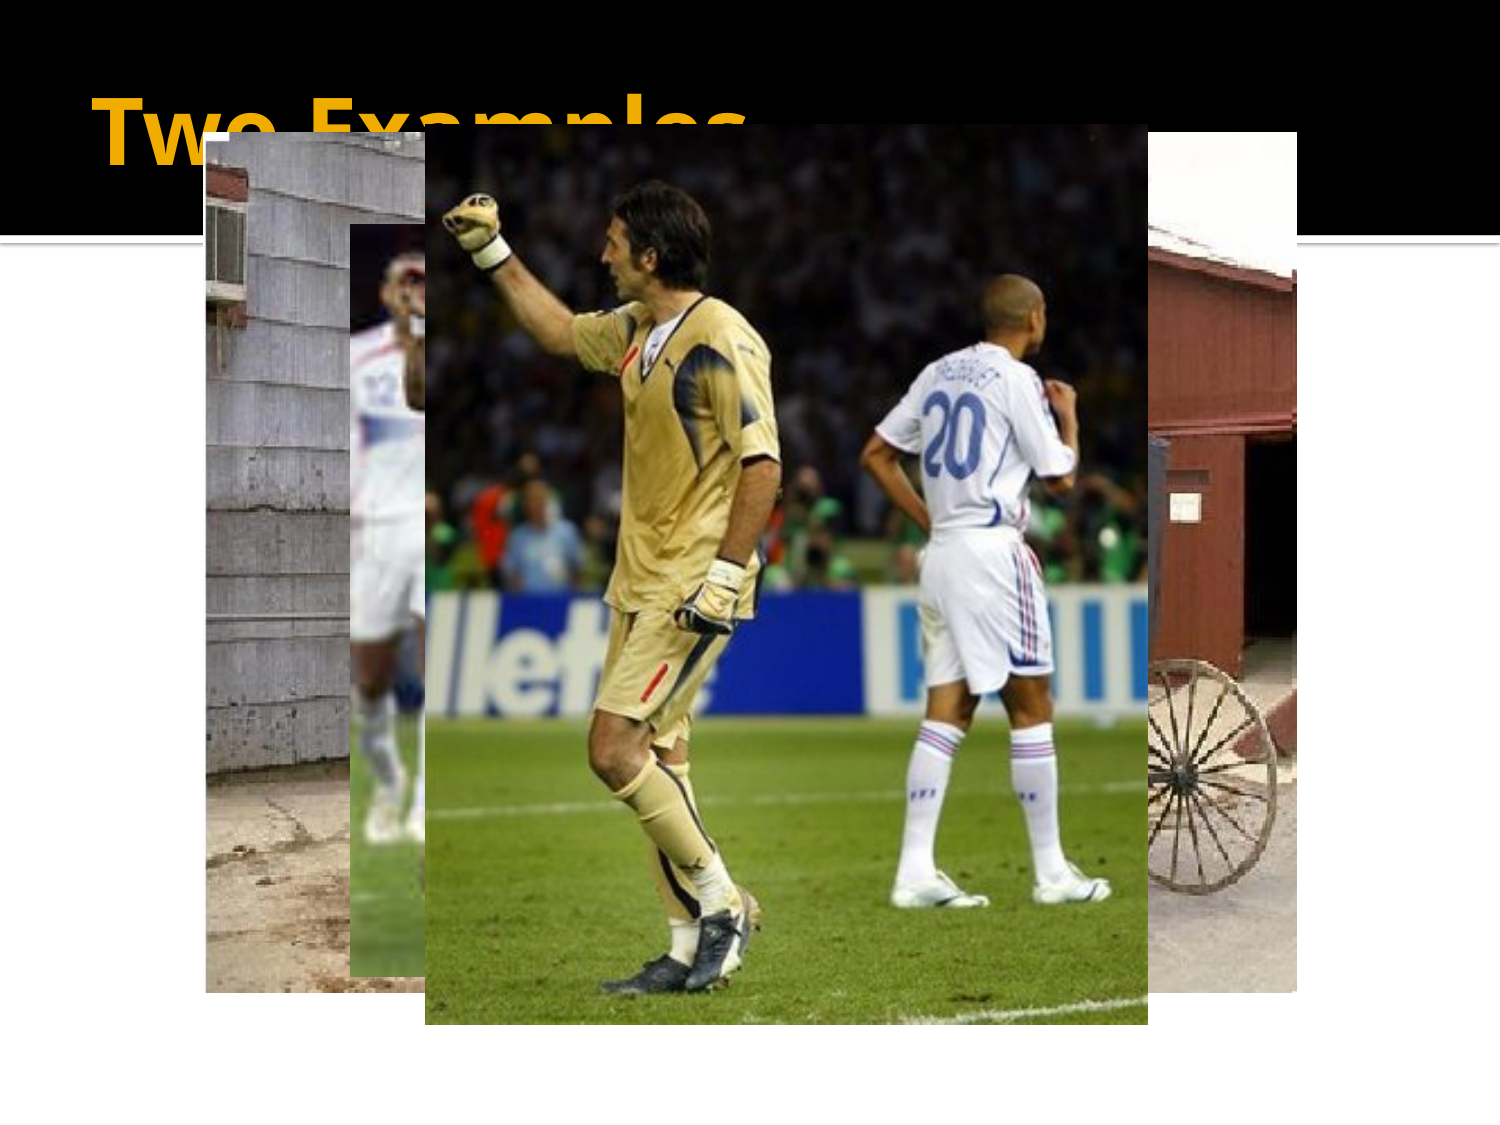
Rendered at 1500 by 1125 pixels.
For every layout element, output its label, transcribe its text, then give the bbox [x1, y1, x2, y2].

picture [203, 124, 1297, 1025]
title Two Examples [75, 25, 1425, 231]
